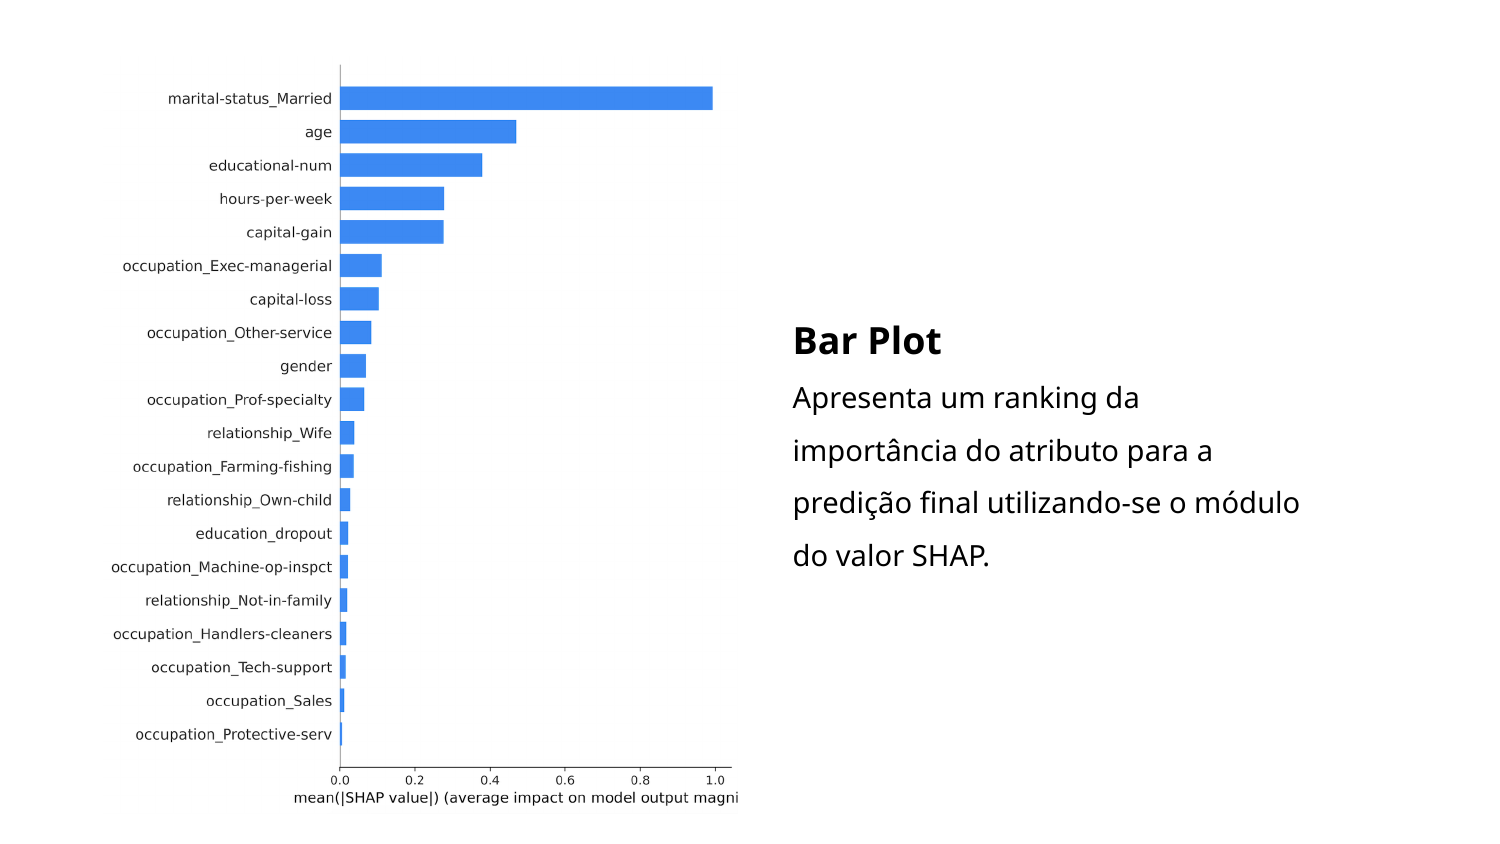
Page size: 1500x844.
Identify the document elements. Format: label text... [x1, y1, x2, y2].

text_box Bar Plot Apresenta um ranking da importância do atributo para a predição final utilizando-se o módulo do valor SHAP. [777, 279, 1325, 588]
picture [102, 56, 739, 814]
